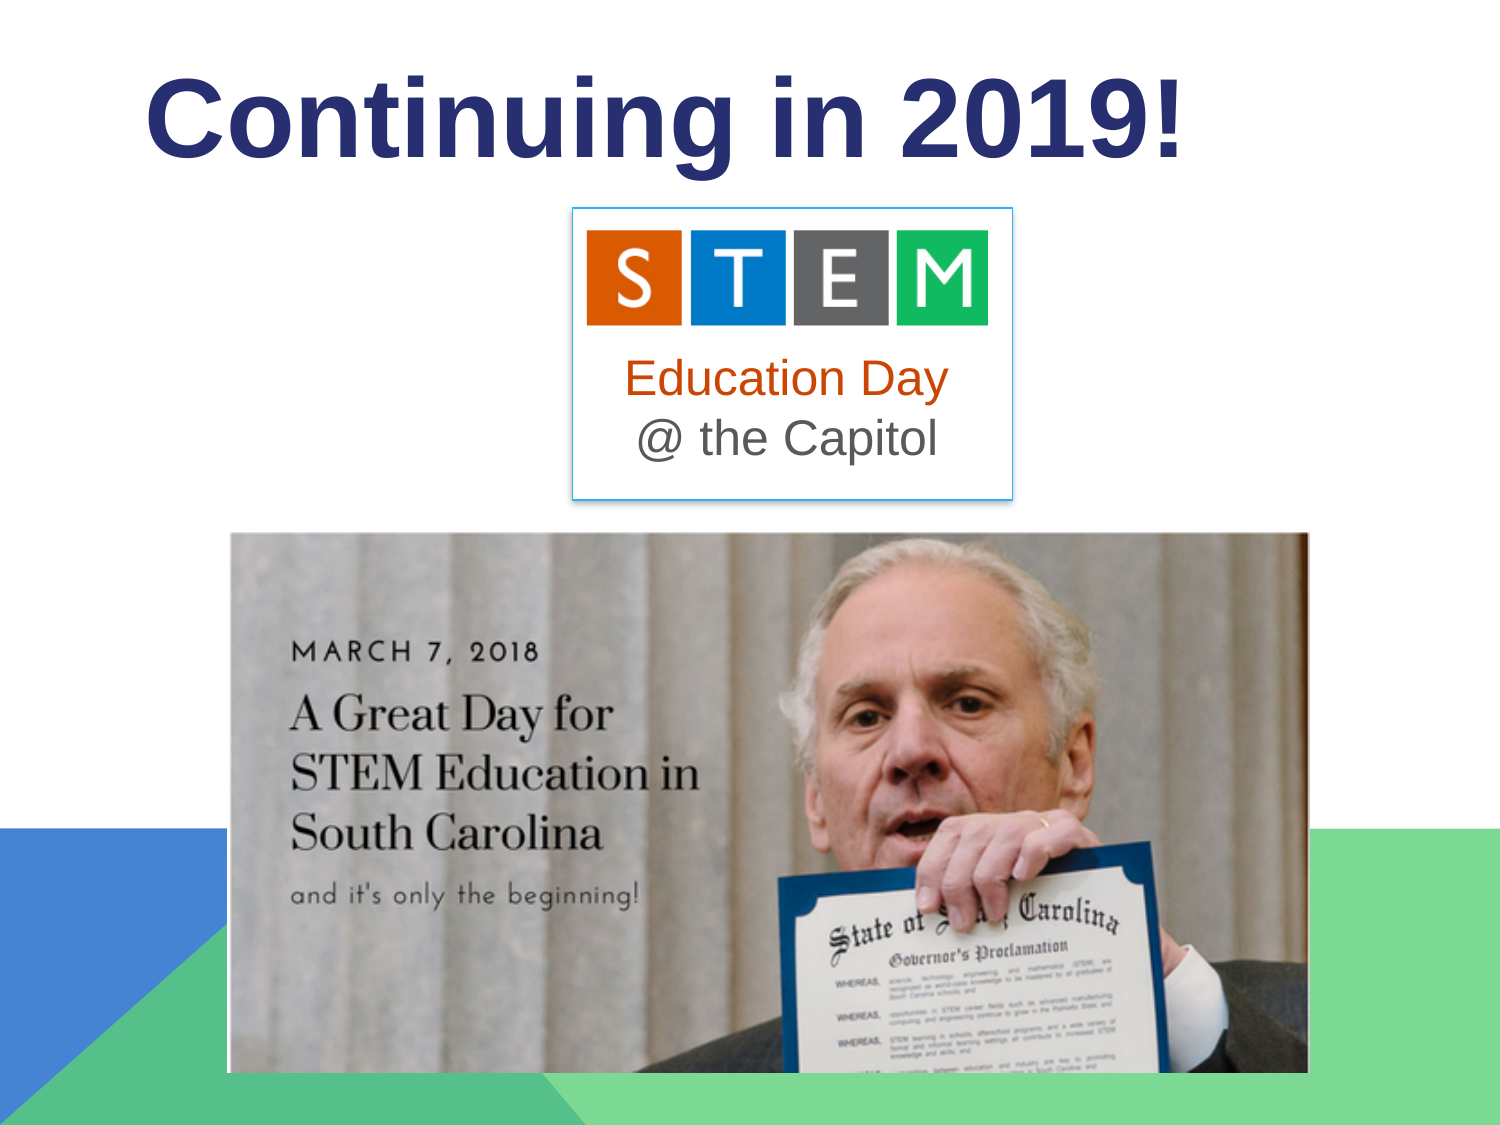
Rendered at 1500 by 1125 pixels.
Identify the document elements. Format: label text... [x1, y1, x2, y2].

picture [227, 530, 1310, 1073]
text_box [584, 222, 989, 476]
text_box Continuing in 2019! [130, 37, 1204, 188]
text_box [572, 207, 1013, 501]
